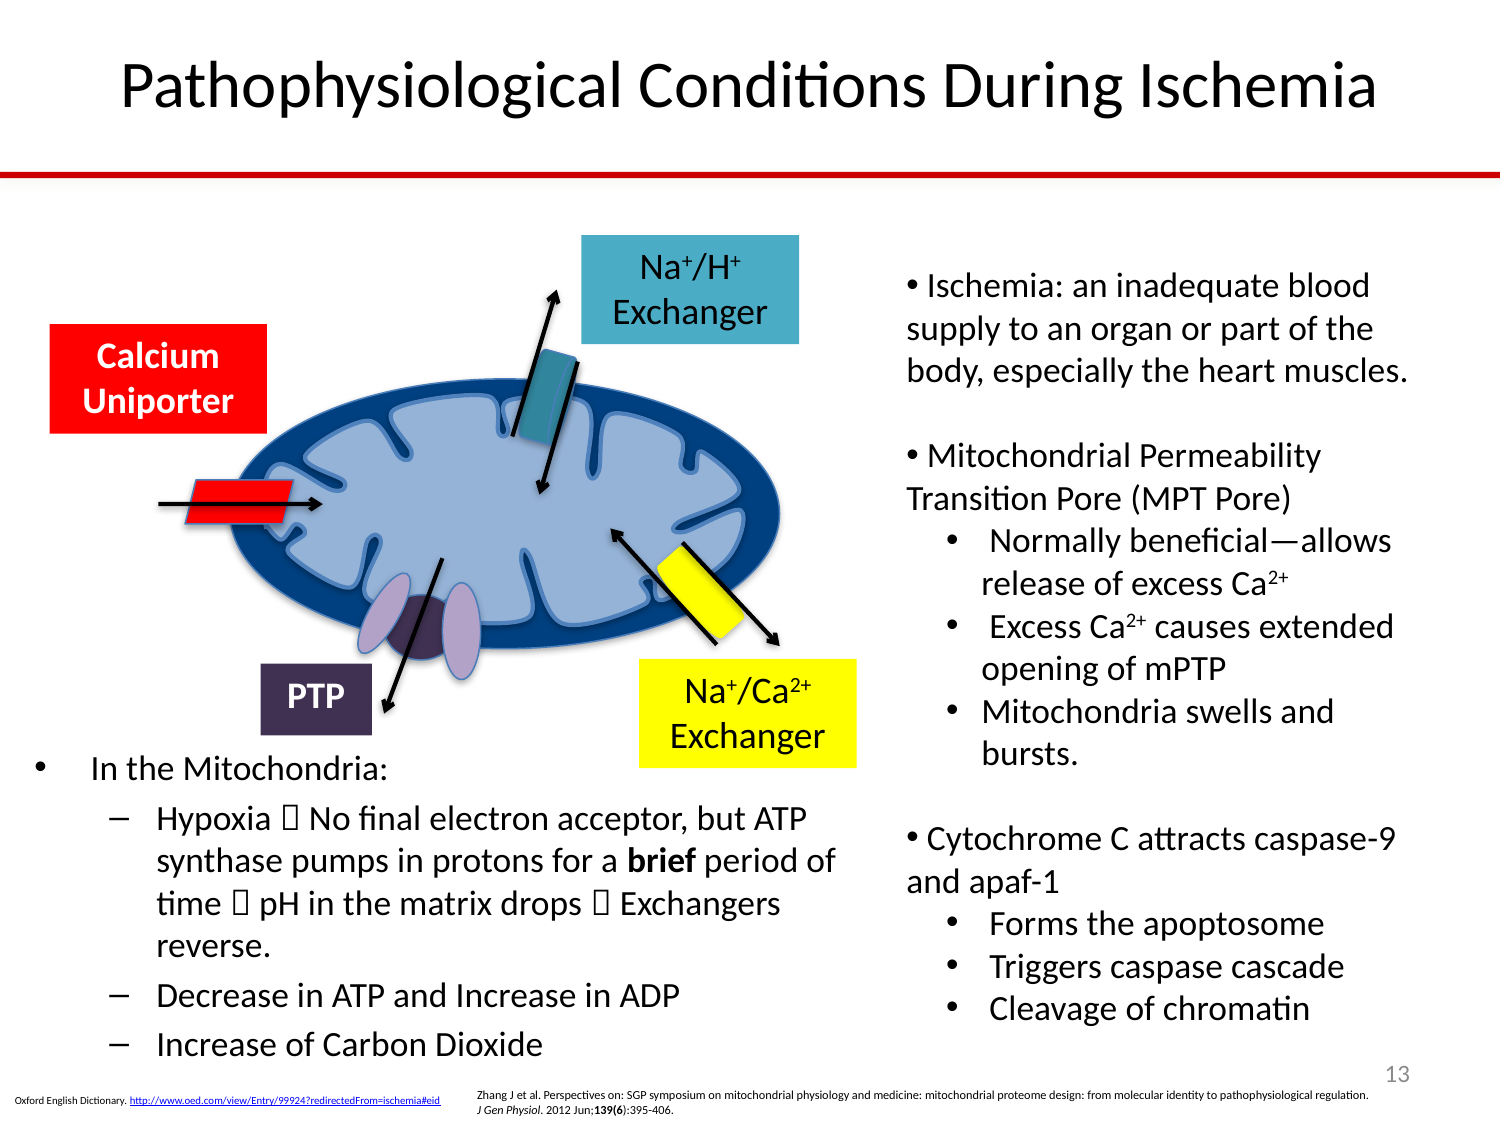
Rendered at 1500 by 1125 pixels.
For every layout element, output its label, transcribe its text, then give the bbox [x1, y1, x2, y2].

text_box Ischemia: an inadequate blood supply to an organ or part of the body, especially the heart muscles. Mitochondrial Permeability Transition Pore (MPT Pore) Normally beneficial—allows release of excess Ca2+ Excess Ca2+ causes extended opening of mPTP Mitochondria swells and bursts. Cytochrome C attracts caspase-9 and apaf-1 Forms the apoptosome Triggers caspase cascade Cleavage of chromatin [891, 255, 1425, 1036]
text_box Oxford English Dictionary. http://www.oed.com/view/Entry/99924?redirectedFrom=ischemia#eid [0, 1086, 462, 1125]
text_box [49, 234, 857, 769]
title Pathophysiological Conditions During Ischemia [75, 0, 1425, 175]
text_box Zhang J et al. Perspectives on: SGP symposium on mitochondrial physiology and medicine: mitochondrial proteome design: from molecular identity to pathophysiological regulation. J Gen Physiol. 2012 Jun;139(6):395-406. [462, 1079, 1500, 1125]
list In the Mitochondria: Hypoxia  No final electron acceptor, but ATP synthase pumps in protons for a brief period of time  pH in the matrix drops  Exchangers reverse. Decrease in ATP and Increase in ADP Increase of Carbon Dioxide [19, 737, 892, 1078]
slide_number 13 [1074, 1042, 1425, 1103]
